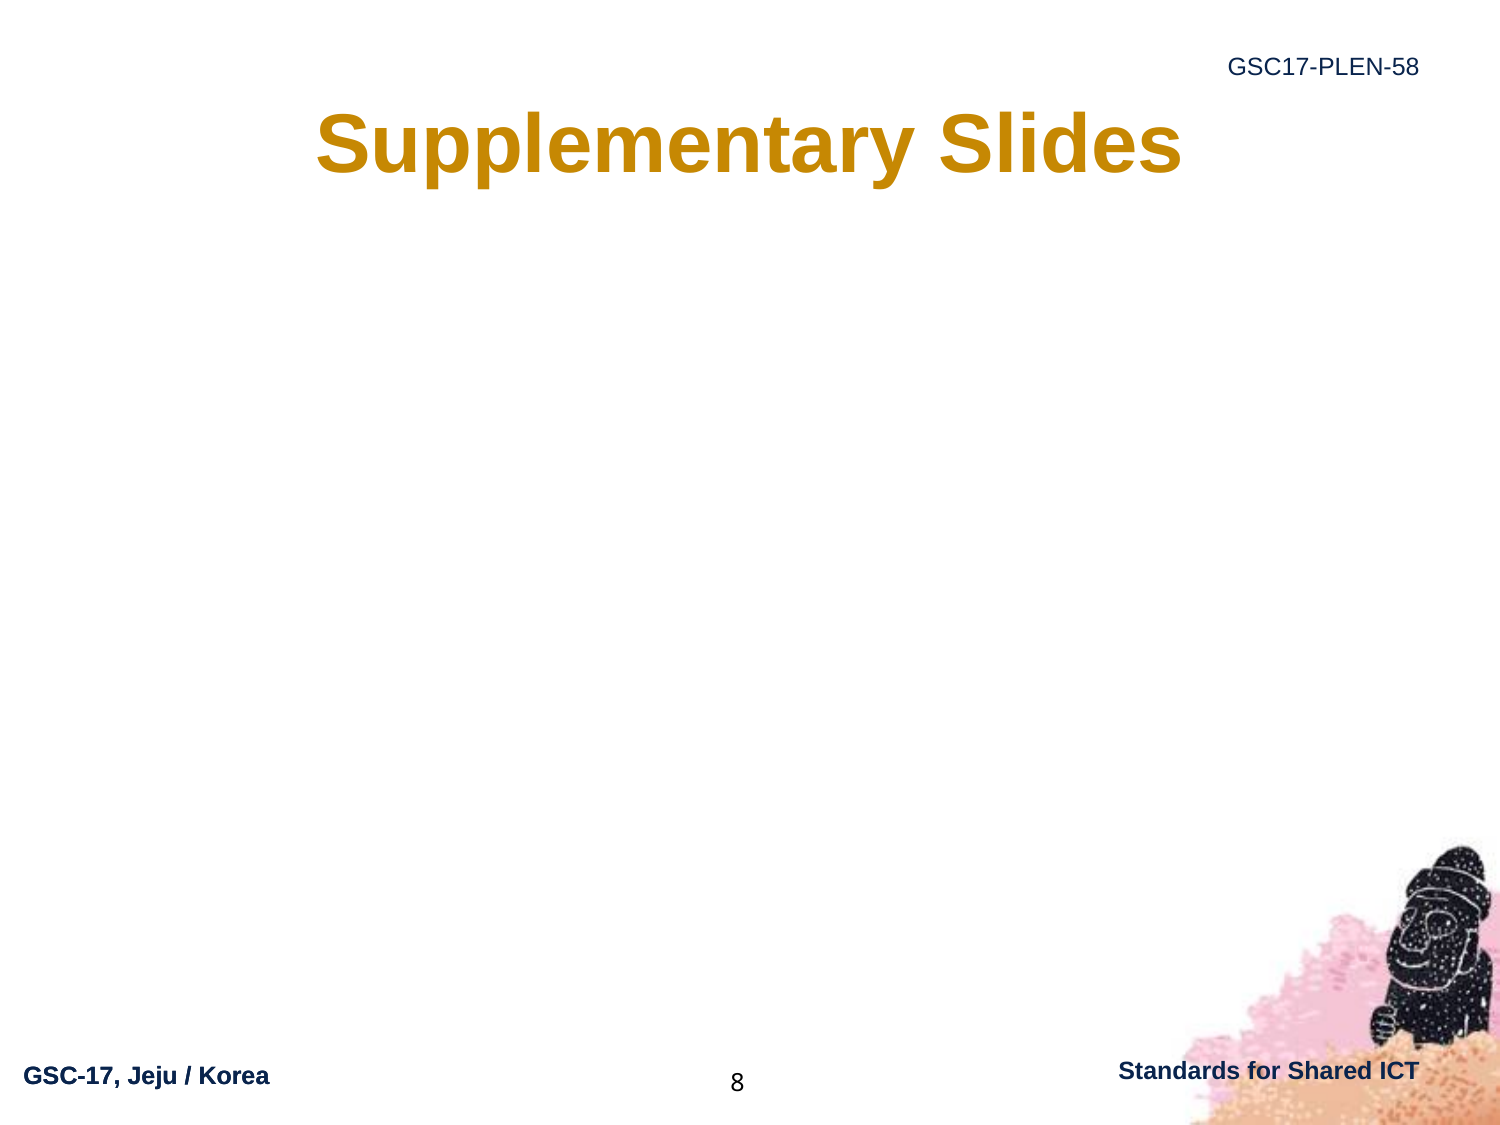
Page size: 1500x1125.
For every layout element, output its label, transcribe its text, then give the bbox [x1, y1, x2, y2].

slide_number 8 [562, 1058, 913, 1125]
picture [1171, 832, 1500, 1125]
title Supplementary Slides [74, 44, 1426, 233]
